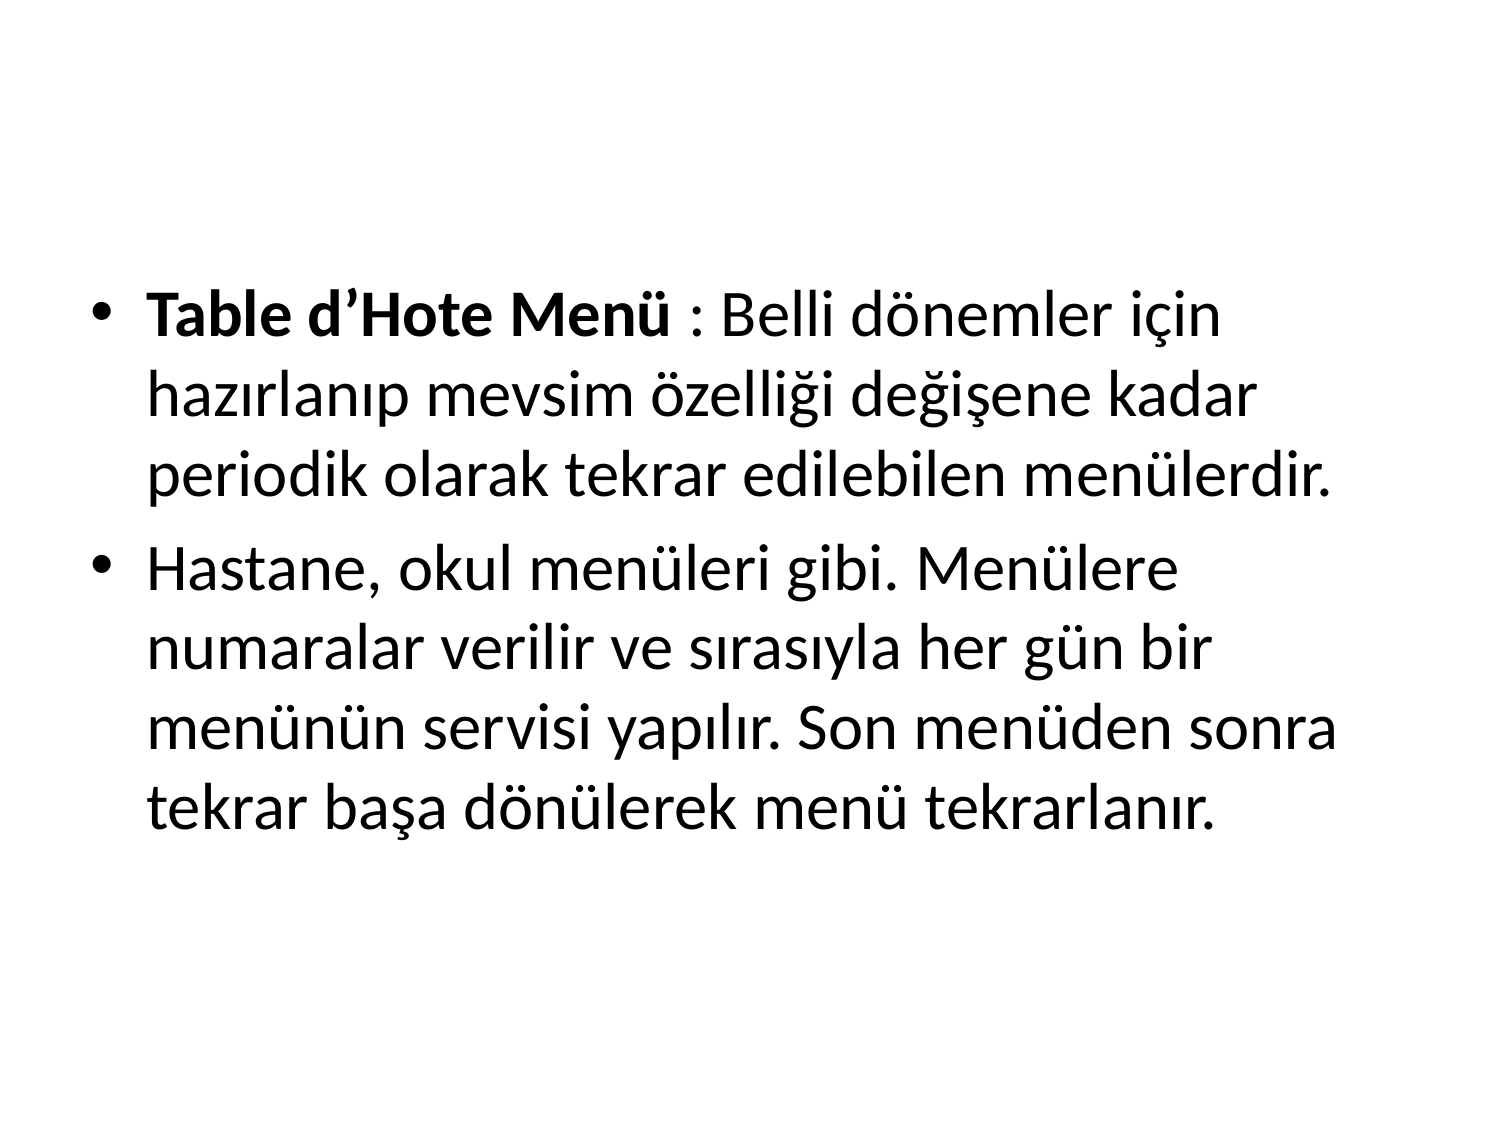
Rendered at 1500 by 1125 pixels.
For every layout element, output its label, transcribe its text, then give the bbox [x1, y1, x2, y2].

list Table d’Hote Menü : Belli dönemler için hazırlanıp mevsim özelliği değişene kadar periodik olarak tekrar edilebilen menülerdir. Hastane, okul menüleri gibi. Menülere numaralar verilir ve sırasıyla her gün bir menünün servisi yapılır. Son menüden sonra tekrar başa dönülerek menü tekrarlanır. [75, 262, 1425, 1005]
